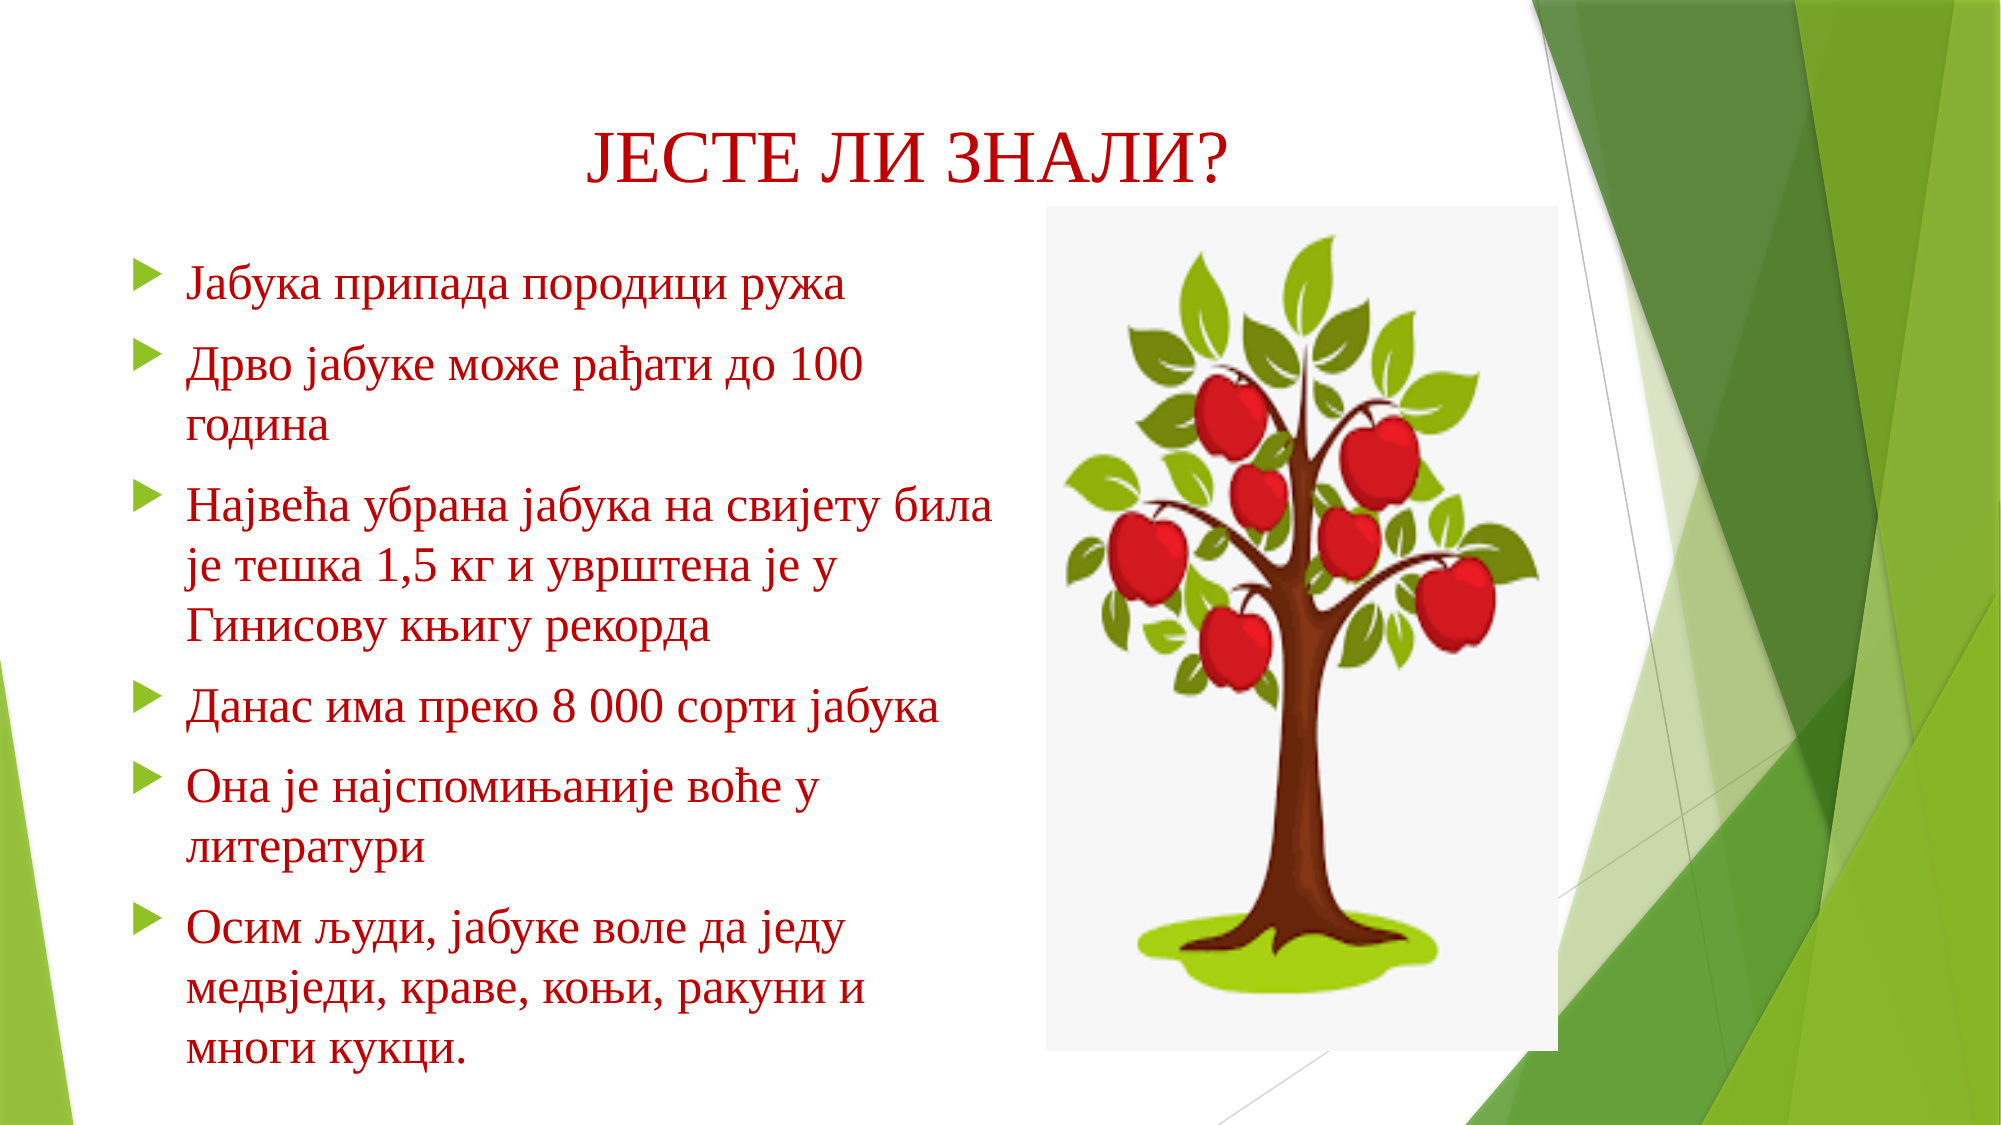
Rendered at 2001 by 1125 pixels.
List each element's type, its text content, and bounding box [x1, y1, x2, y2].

list Јабука припада породици ружа Дрво јабуке може рађати до 100 година Највећа убрана јабука на свијету била је тешка 1,5 кг и уврштена је у Гинисову књигу рекорда Данас има преко 8 000 сорти јабука Она је најспомињаније воће у литератури Осим људи, јабуке воле да једу медвједи, краве, коњи, ракуни и многи кукци. [114, 242, 1021, 1015]
title ЈЕСТЕ ЛИ ЗНАЛИ? [571, 99, 1361, 219]
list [1045, 205, 1559, 1051]
